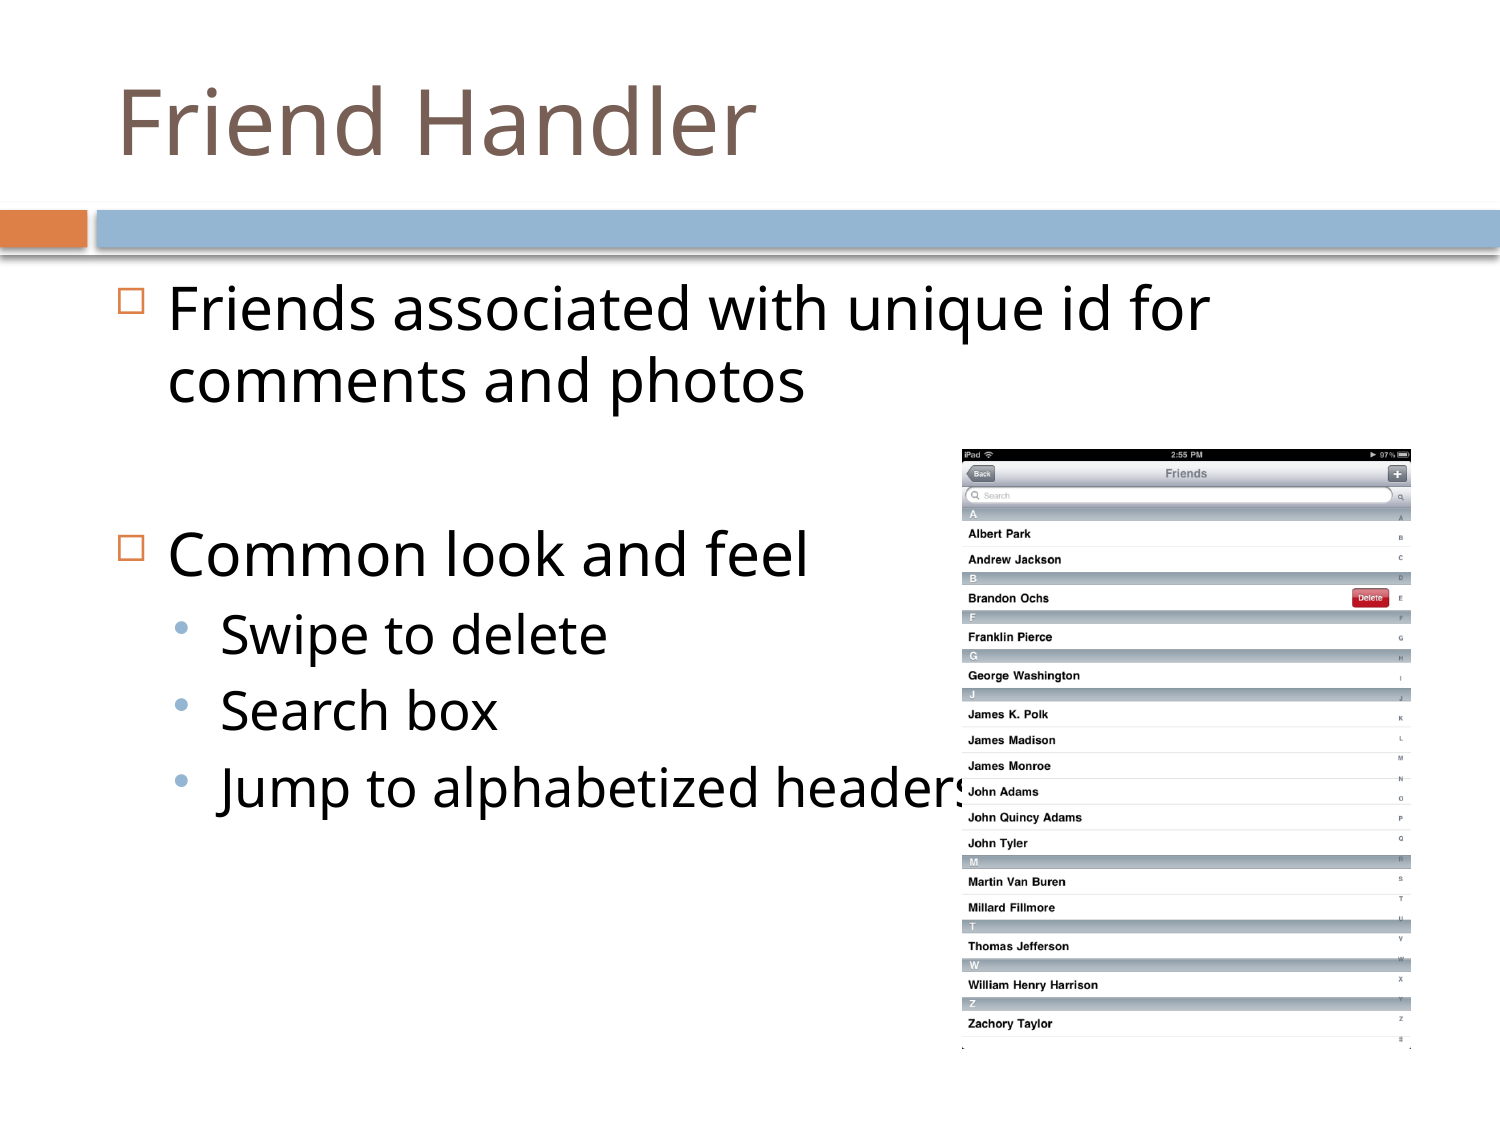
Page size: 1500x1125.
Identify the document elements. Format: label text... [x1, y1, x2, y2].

title Friend Handler [100, 37, 1438, 200]
picture [962, 449, 1412, 1049]
list Friends associated with unique id for comments and photos Common look and feel Swipe to delete Search box Jump to alphabetized headers [100, 262, 1438, 1000]
